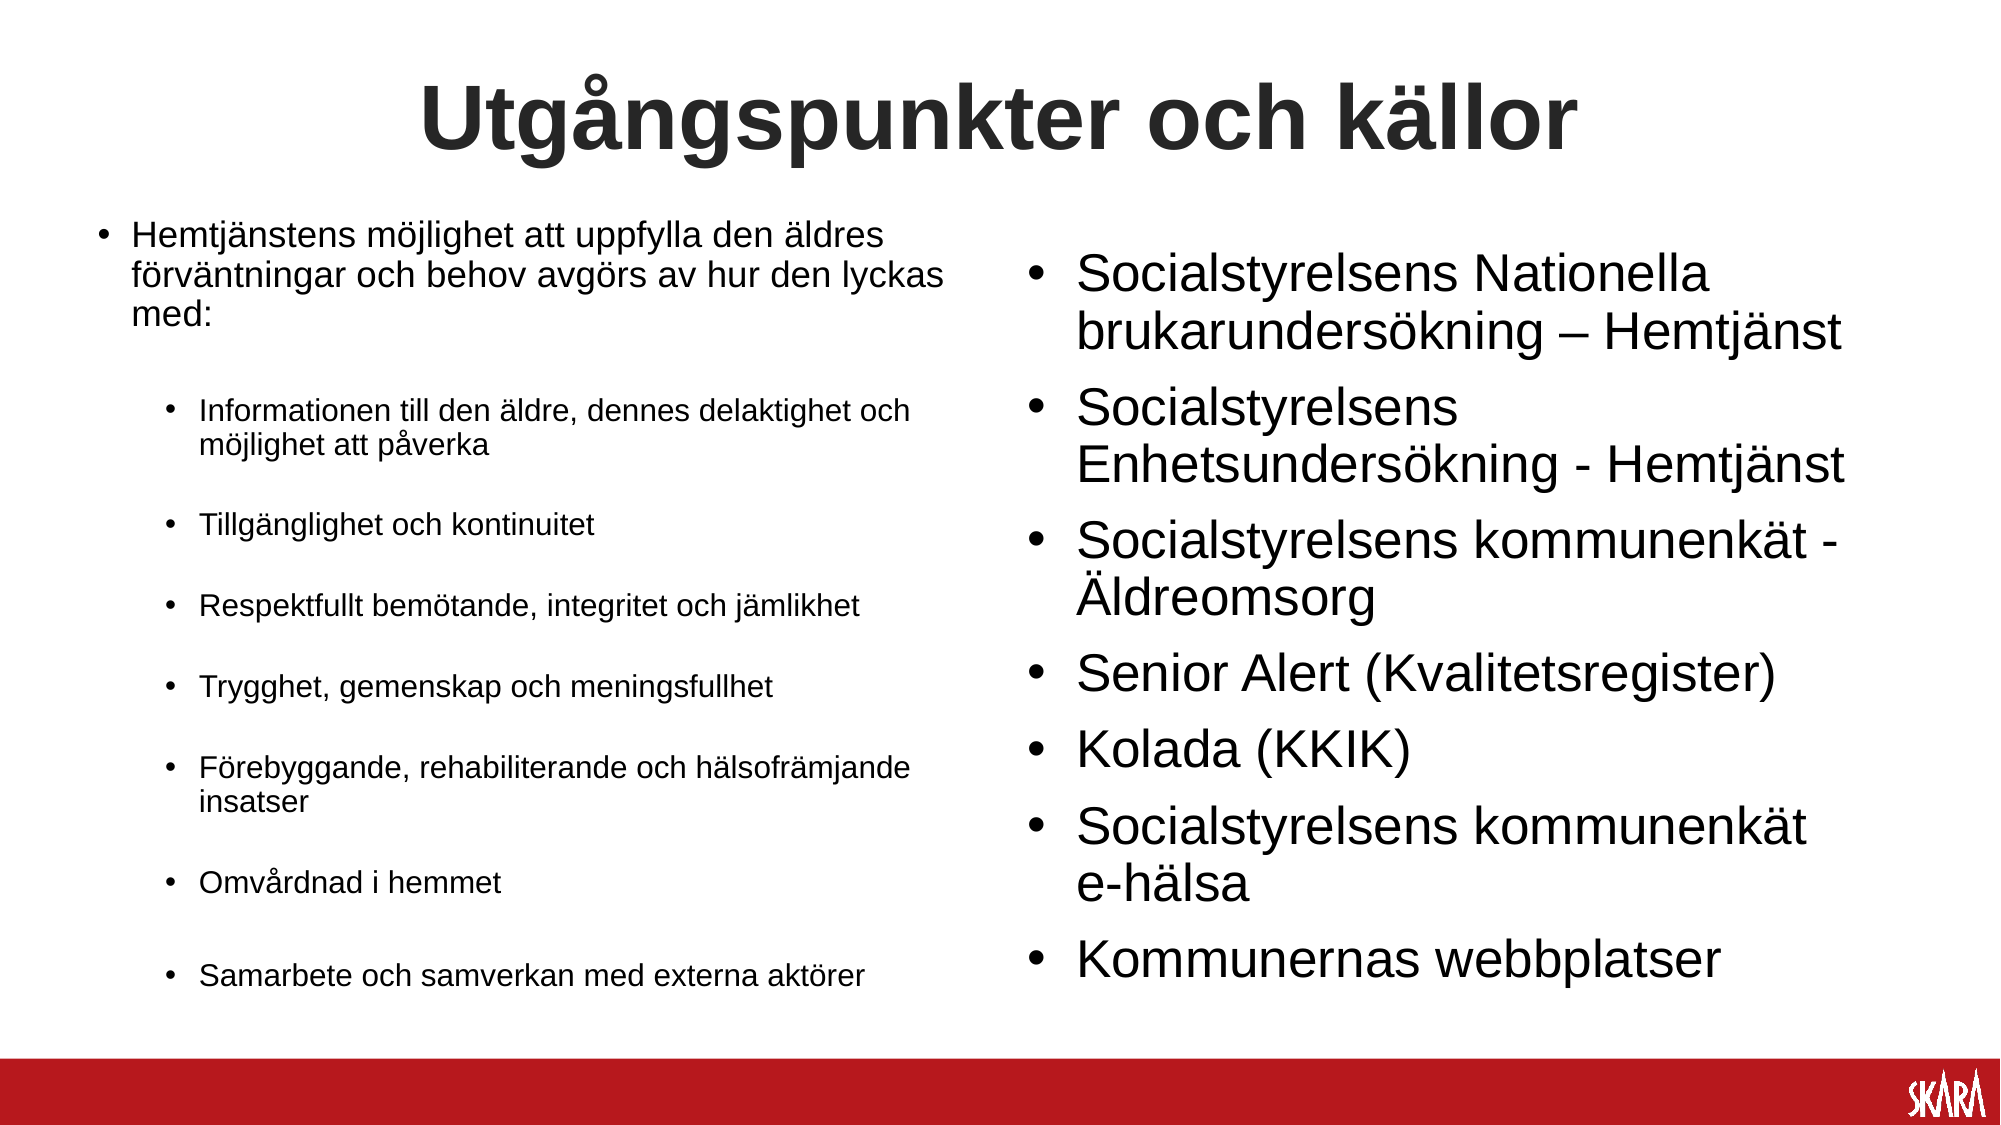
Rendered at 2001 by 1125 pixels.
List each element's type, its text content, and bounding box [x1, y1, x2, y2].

title Utgångspunkter och källor [137, 59, 1863, 180]
picture [1908, 1067, 1986, 1117]
list Hemtjänstens möjlighet att uppfylla den äldres förväntningar och behov avgörs av hur den lyckas med: Informationen till den äldre, dennes delaktighet och möjlighet att påverka Tillgänglighet och kontinuitet Respektfullt bemötande, integritet och jämlikhet Trygghet, gemenskap och meningsfullhet Förebyggande, rehabiliterande och hälsofrämjande insatser Omvårdnad i hemmet Samarbete och samverkan med externa aktörer [82, 208, 988, 1014]
list Socialstyrelsens Nationella brukarundersökning – Hemtjänst Socialstyrelsens Enhetsundersökning - Hemtjänst Socialstyrelsens kommunenkät - Äldreomsorg Senior Alert (Kvalitetsregister) Kolada (KKIK) Socialstyrelsens kommunenkät e-hälsa Kommunernas webbplatser [1012, 238, 1863, 1014]
